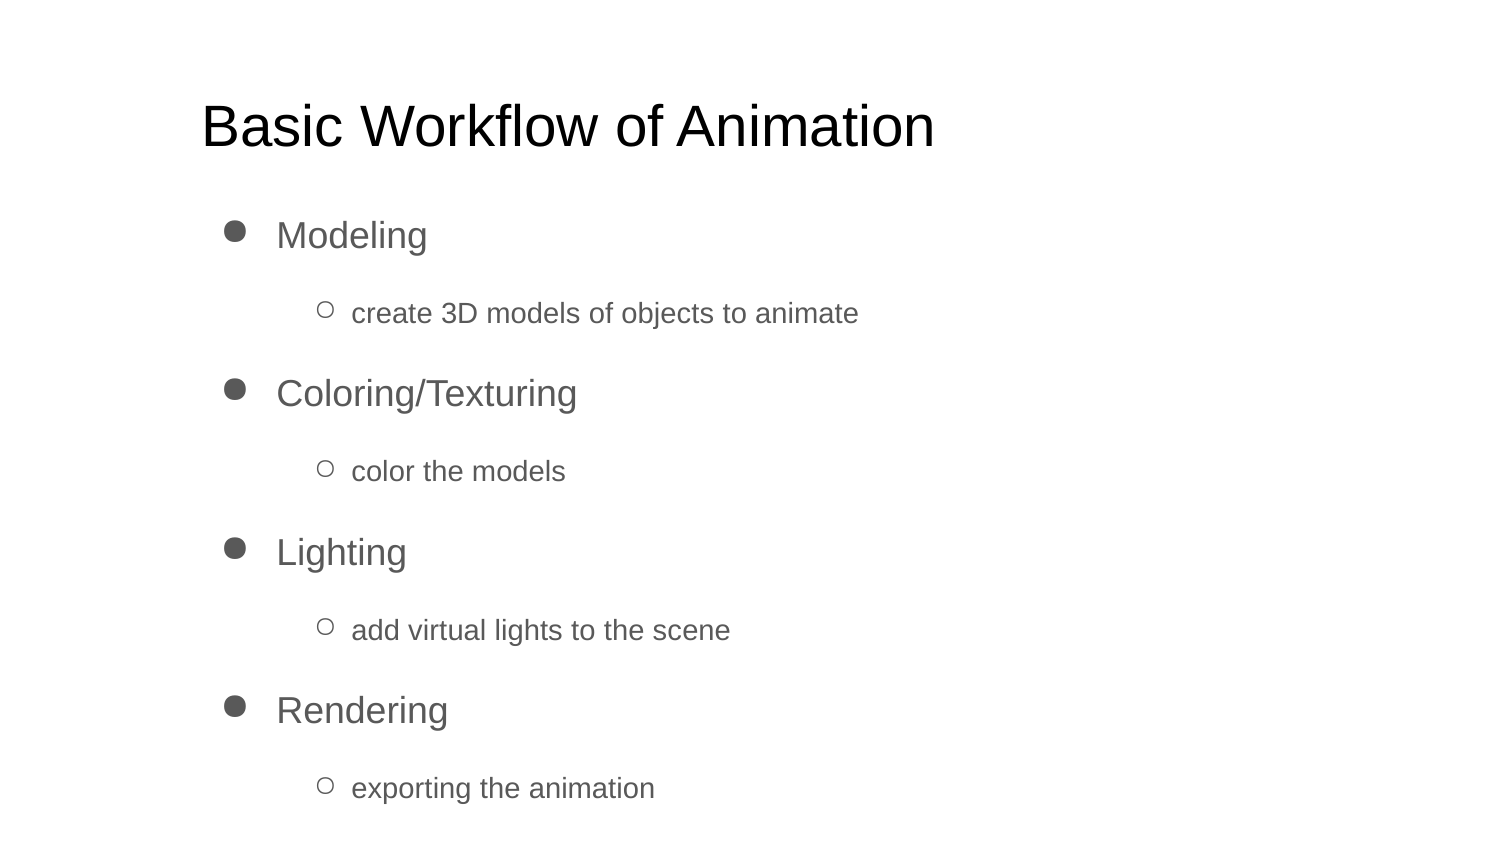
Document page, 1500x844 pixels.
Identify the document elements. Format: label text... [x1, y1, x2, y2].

text_box Basic Workflow of Animation [186, 72, 1449, 167]
text_box Modeling create 3D models of objects to animate Coloring/Texturing color the models Lighting add virtual lights to the scene Rendering exporting the animation Editing combine many animations into 1 video add sound [186, 188, 1449, 750]
